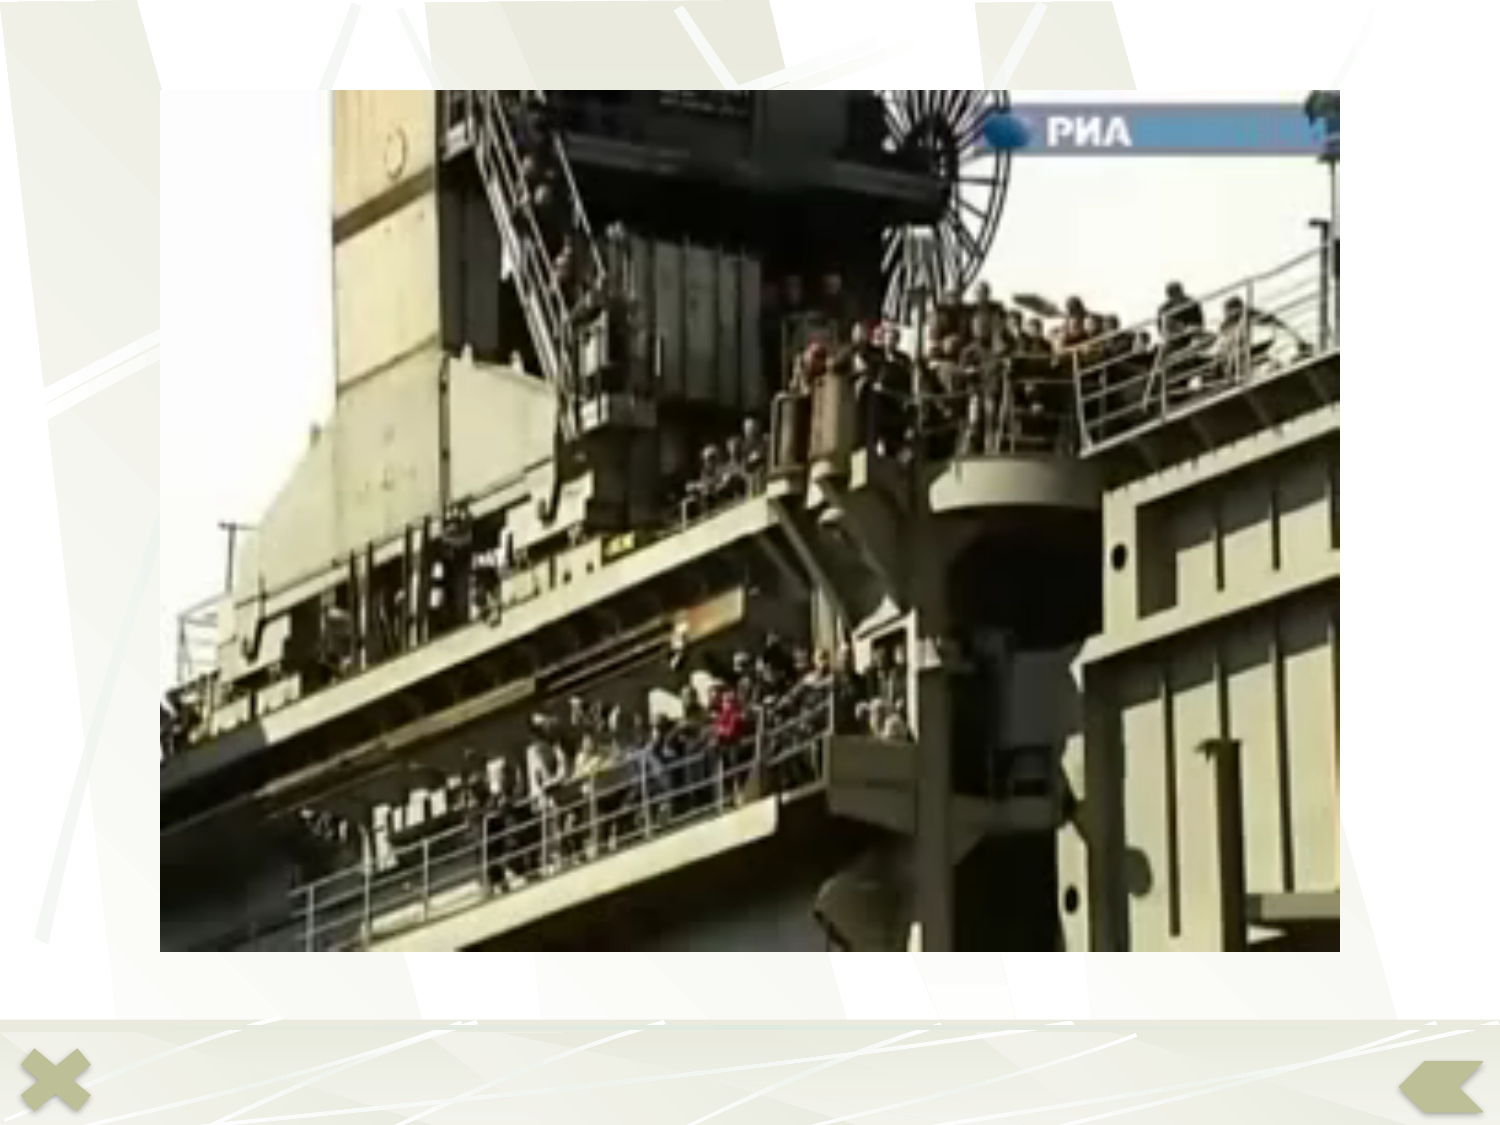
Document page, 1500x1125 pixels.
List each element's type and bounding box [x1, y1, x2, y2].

text_box [159, 89, 1341, 953]
text_box [1399, 1060, 1484, 1113]
text_box [20, 1048, 91, 1112]
